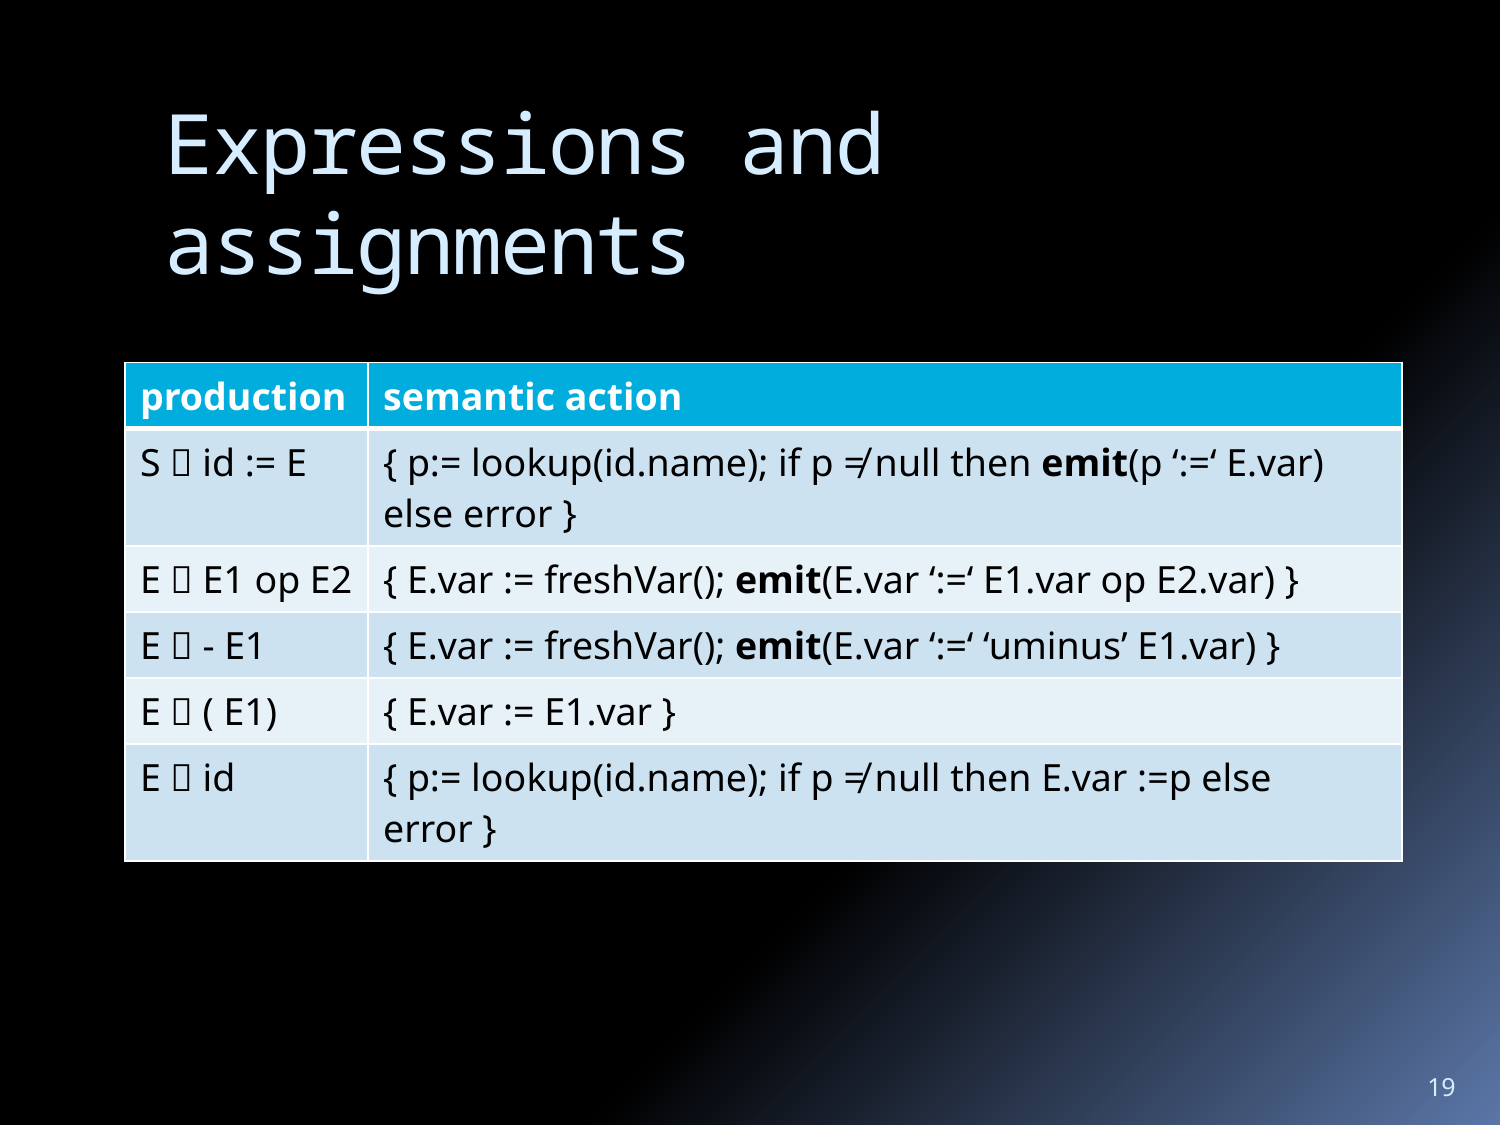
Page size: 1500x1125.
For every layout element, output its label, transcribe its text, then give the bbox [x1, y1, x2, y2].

table_cell { E.var := freshVar(); emit(E.var ‘:=‘ ‘uminus’ E1.var) } [369, 613, 1401, 677]
table_cell { E.var := E1.var } [369, 679, 1401, 743]
table_cell E  E1 op E2 [126, 547, 367, 611]
slide_number 19 [1412, 1052, 1488, 1113]
table_cell { p:= lookup(id.name); if p ≠ null then emit(p ‘:=‘ E.var) else error } [369, 431, 1401, 545]
table_cell E  ( E1) [126, 679, 367, 743]
table_cell { p:= lookup(id.name); if p ≠ null then E.var :=p else error } [369, 745, 1401, 860]
table_cell { E.var := freshVar(); emit(E.var ‘:=‘ E1.var op E2.var) } [369, 547, 1401, 611]
table_header semantic action [369, 363, 1401, 426]
table_header production [126, 363, 367, 426]
title Expressions and assignments [150, 83, 1425, 234]
table_cell S  id := E [126, 431, 367, 545]
table_cell E  - E1 [126, 613, 367, 677]
table_cell E  id [126, 745, 367, 860]
